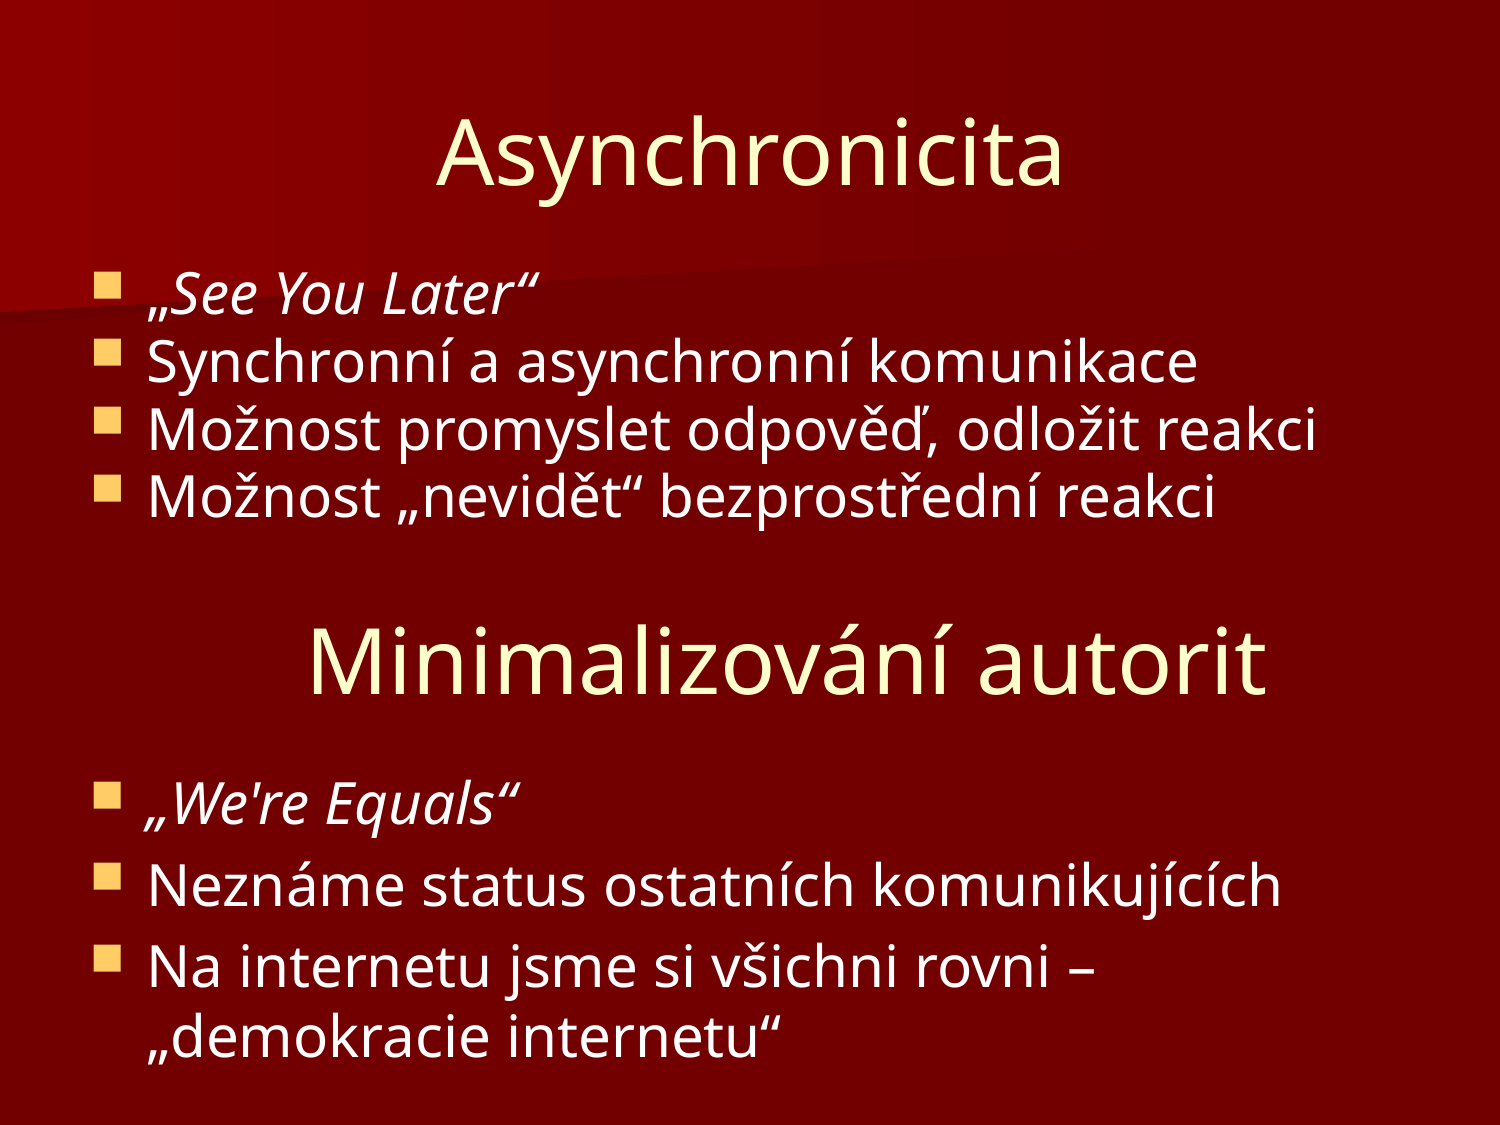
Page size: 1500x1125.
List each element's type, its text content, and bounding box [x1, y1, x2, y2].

title Asynchronicita [76, 54, 1427, 243]
list „See You Later“ Synchronní a asynchronní komunikace Možnost promyslet odpověď, odložit reakci Možnost „nevidět“ bezprostřední reakci [75, 262, 1425, 551]
text_box Minimalizování autorit [112, 564, 1463, 752]
text_box „We're Equals“ Neznáme status ostatních komunikujících Na internetu jsme si všichni rovni – „demokracie internetu“ [74, 758, 1425, 1083]
